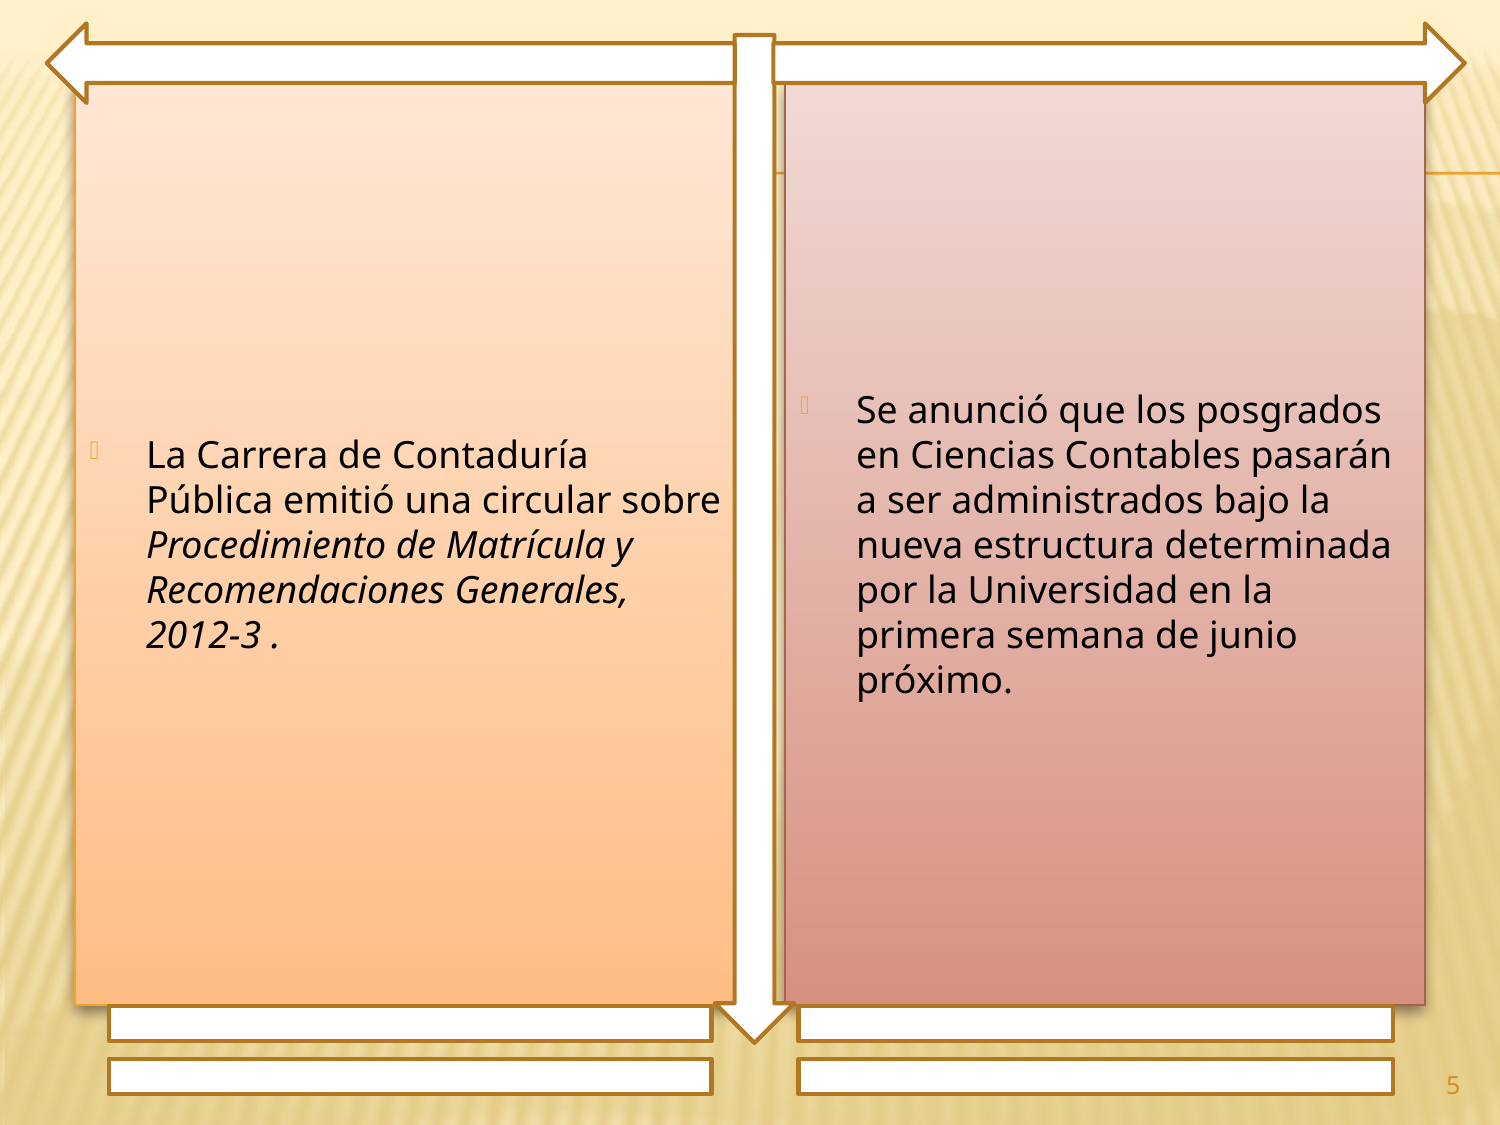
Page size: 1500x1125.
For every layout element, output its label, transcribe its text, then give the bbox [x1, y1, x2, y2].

list Se anunció que los posgrados en Ciencias Contables pasarán a ser administrados bajo la nueva estructura determinada por la Universidad en la primera semana de junio próximo. [784, 86, 1426, 1006]
text_box [796, 1004, 1395, 1043]
list La Carrera de Contaduría Pública emitió una circular sobre Procedimiento de Matrícula y Recomendaciones Generales, 2012-3 . [74, 86, 732, 1006]
text_box [712, 32, 797, 1046]
text_box [796, 1057, 1395, 1096]
text_box [44, 21, 737, 105]
text_box [107, 1004, 714, 1043]
slide_number 5 [1350, 1062, 1475, 1103]
text_box [771, 21, 1467, 105]
text_box [107, 1057, 714, 1096]
